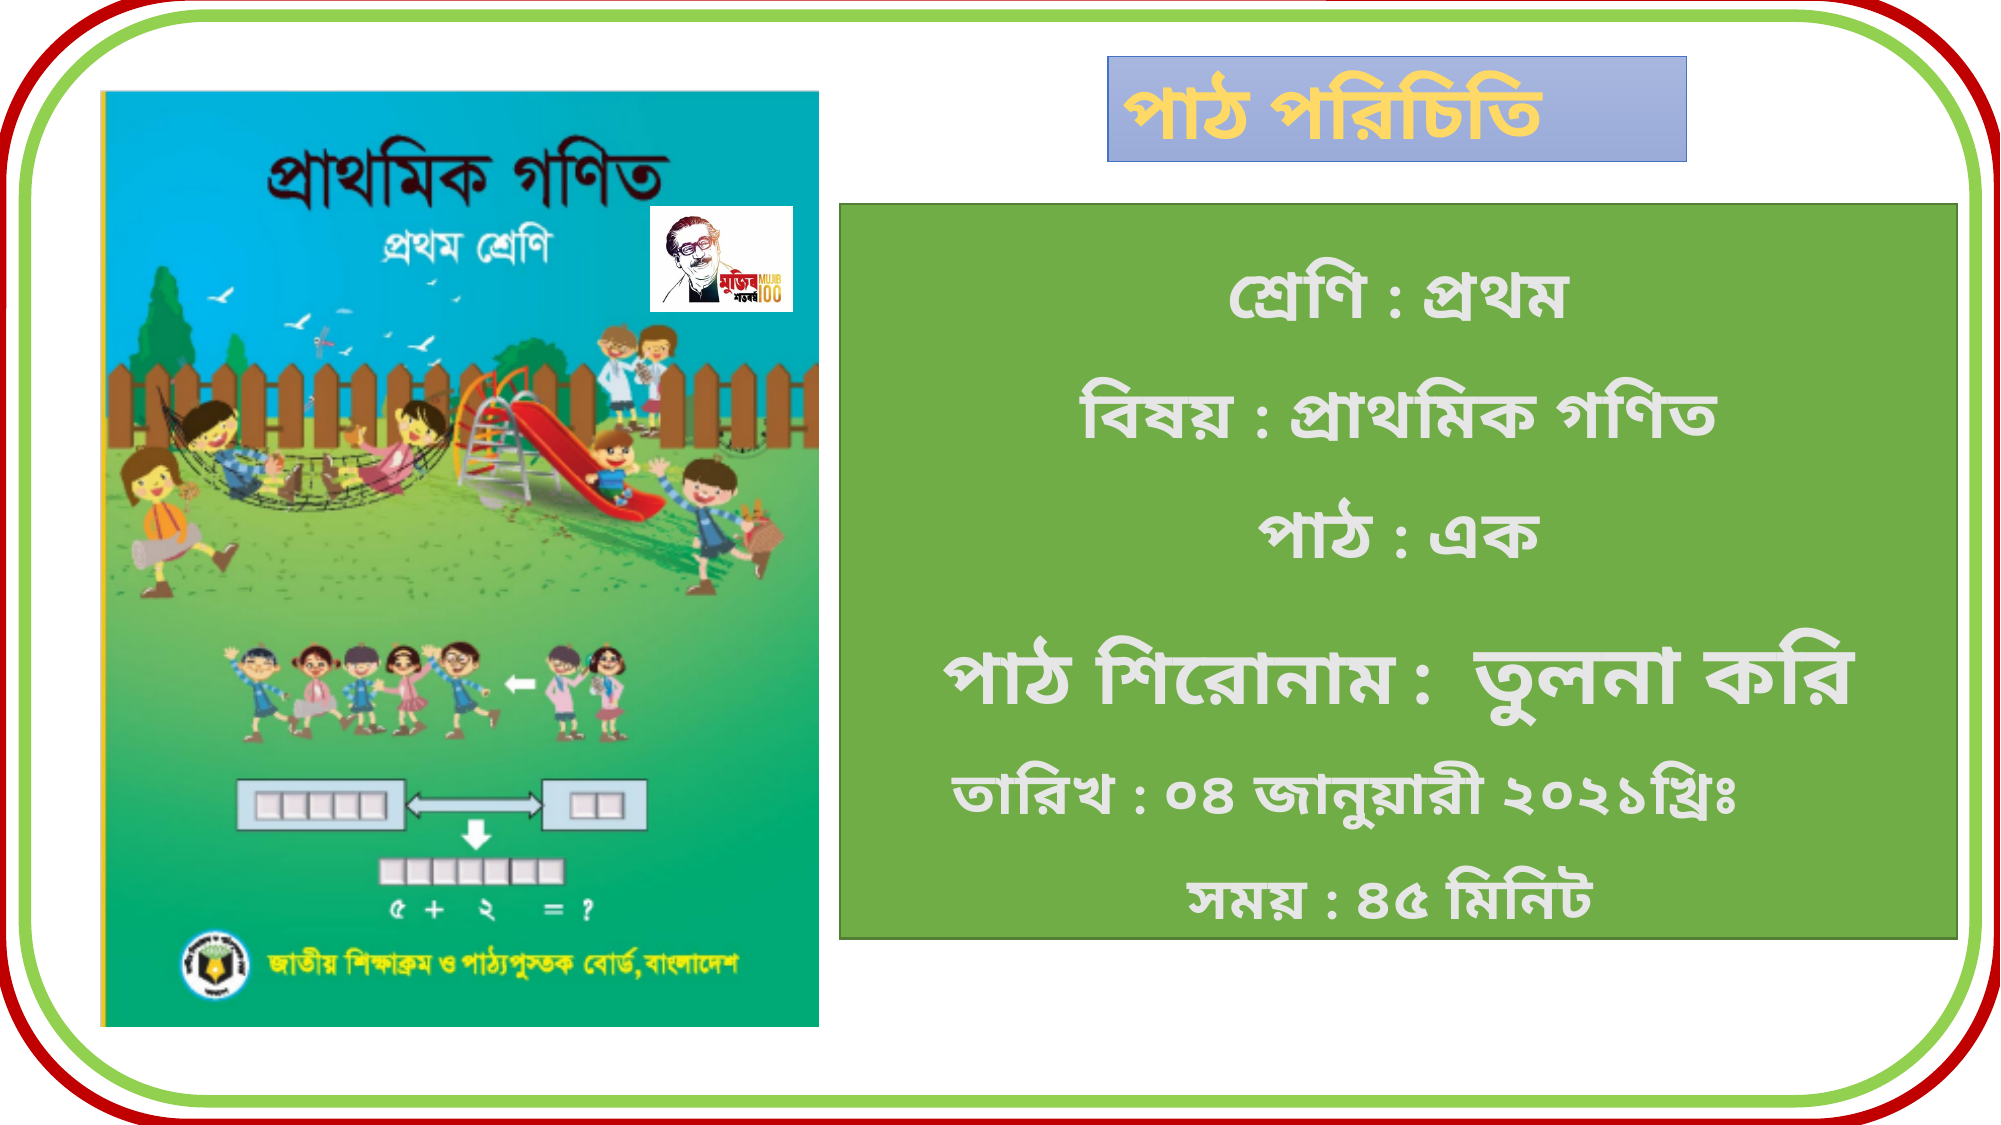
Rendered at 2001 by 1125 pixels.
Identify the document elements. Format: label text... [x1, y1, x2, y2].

text_box শ্রেণি : প্রথম বিষয় : প্রাথমিক গণিত পাঠ : এক পাঠ শিরোনাম : তুলনা করি তারিখ : ০৪ জানুয়ারী ২০২১খ্রিঃ সময় : ৪৫ মিনিট [839, 203, 1958, 940]
text_box পাঠ পরিচিতি [1107, 56, 1687, 162]
text_box [24, 15, 1977, 1102]
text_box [100, 90, 819, 1027]
text_box [0, 0, 2000, 1125]
